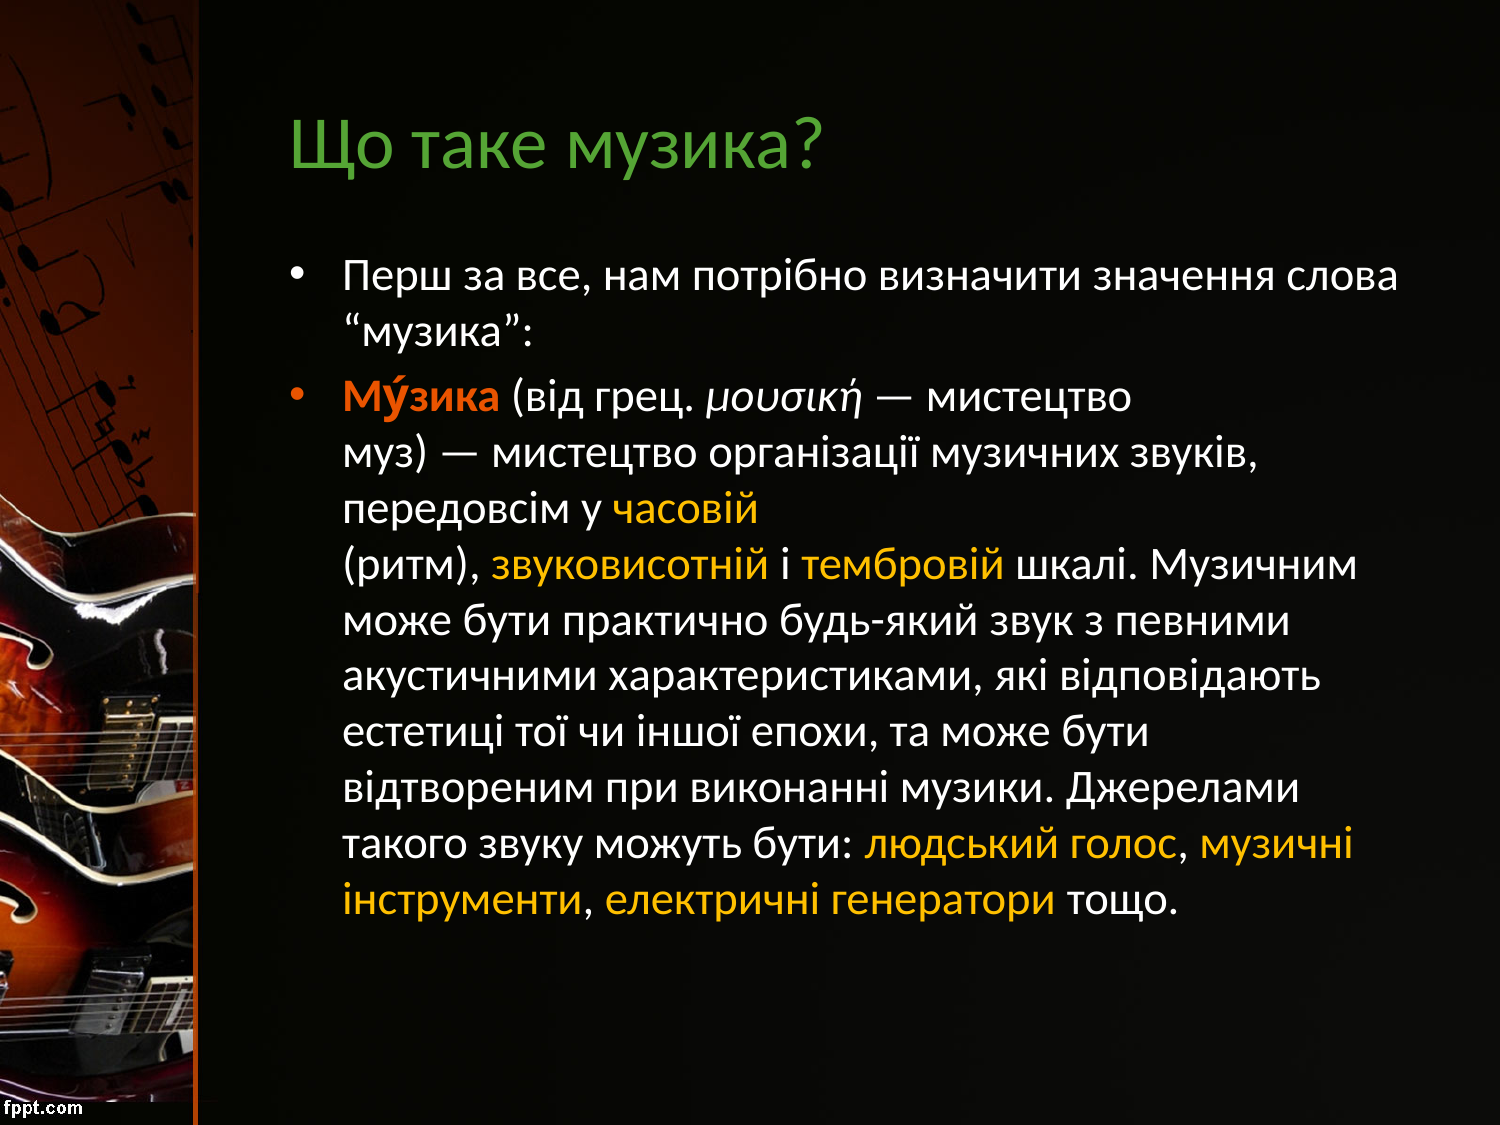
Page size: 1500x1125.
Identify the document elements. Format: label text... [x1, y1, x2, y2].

title Що таке музика? [274, 45, 1425, 233]
picture [0, 0, 1500, 1125]
list Перш за все, нам потрібно визначити значення слова “музика”: Му́зика (від грец. μουσική — мистецтво муз) — мистецтво організації музичних звуків, передовсім у часовій (ритм), звуковисотній і тембровій шкалі. Музичним може бути практично будь-який звук з певними акустичними характеристиками, які відповідають естетиці тої чи іншої епохи, та може бути відтвореним при виконанні музики. Джерелами такого звуку можуть бути: людський голос, музичні інструменти, електричні генератори тощо. [274, 236, 1425, 939]
